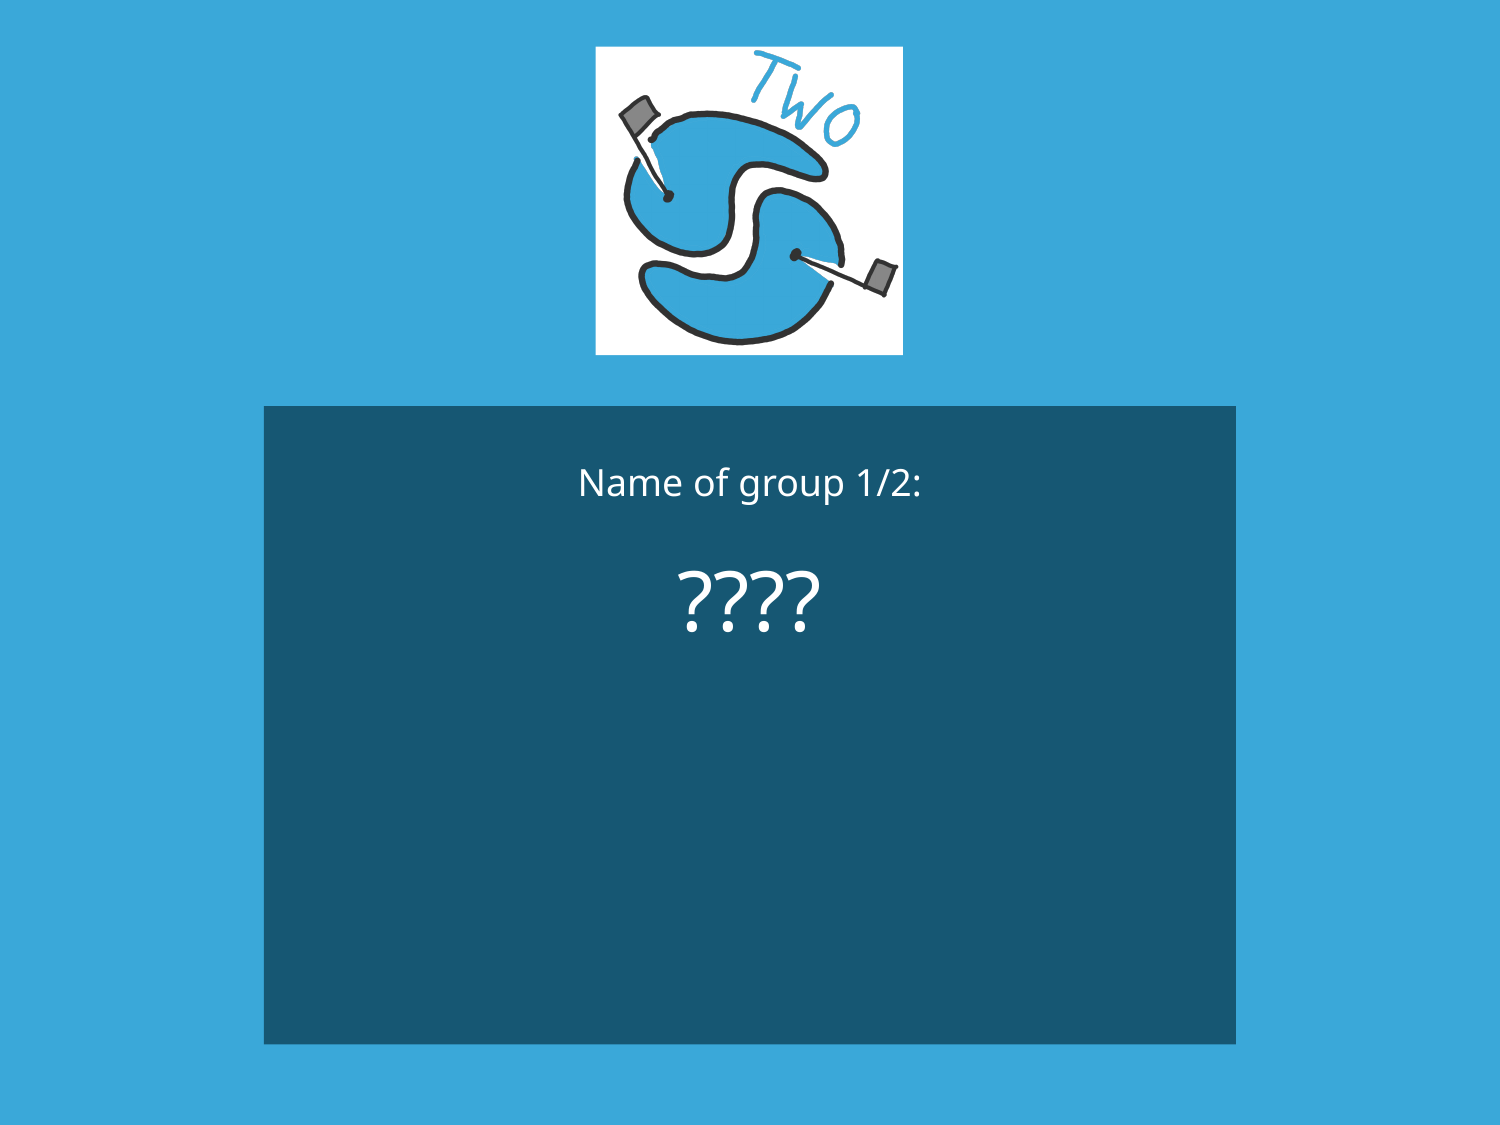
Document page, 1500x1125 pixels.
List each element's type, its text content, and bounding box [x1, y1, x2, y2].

picture [596, 45, 904, 353]
text_box [595, 46, 904, 356]
text_box Name of group 1/2: ???? [263, 405, 1237, 1045]
